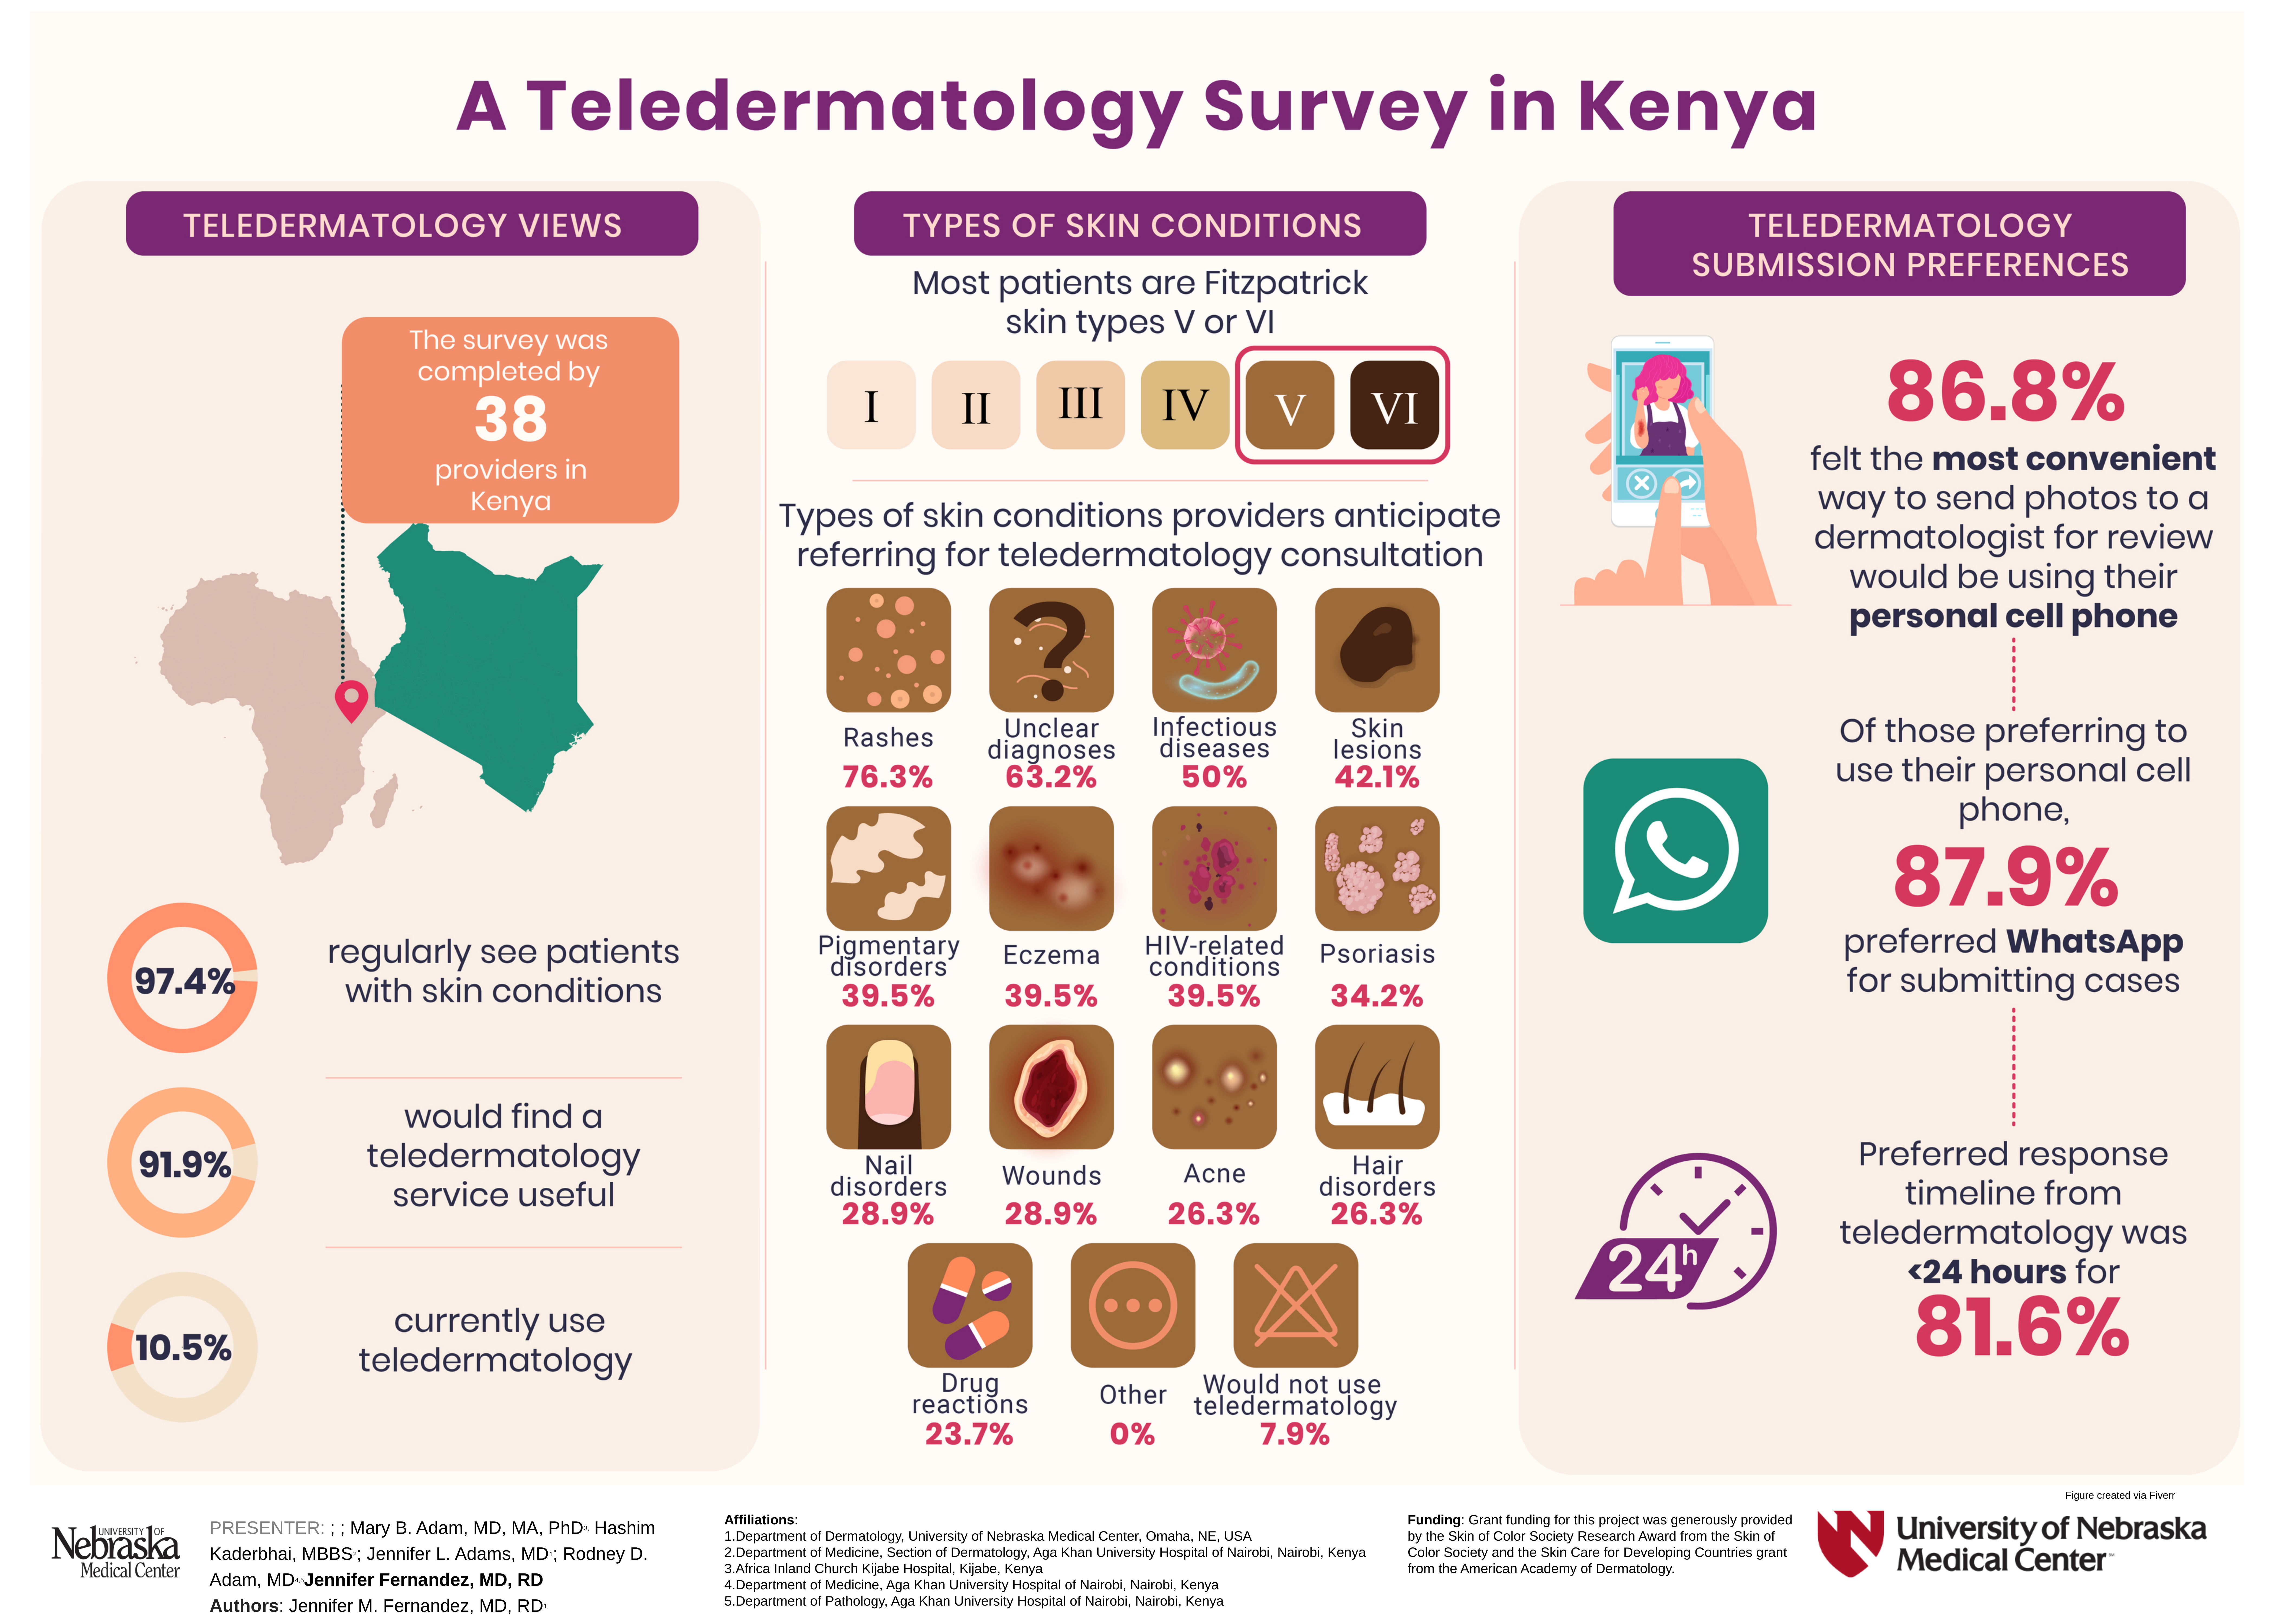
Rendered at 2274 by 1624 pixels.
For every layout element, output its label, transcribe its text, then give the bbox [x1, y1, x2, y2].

text_box Funding: Grant funding for this project was generously provided by the Skin of Color Society Research Award from the Skin of Color Society and the Skin Care for Developing Countries grant from the American Academy of Dermatology. [1403, 1509, 1804, 1578]
text_box PRESENTER: ; ; Mary B. Adam, MD, MA, PhD3, Hashim Kaderbhai, MBBS2; Jennifer L. Adams, MD1; Rodney D. Adam, MD4,5Jennifer Fernandez, MD, RD Authors: Jennifer M. Fernandez, MD, RD1 [206, 1510, 694, 1618]
picture [29, 8, 2245, 1486]
text_box Figure created via Fiverr [2061, 1488, 2245, 1503]
text_box Affiliations: Department of Dermatology, University of Nebraska Medical Center, Omaha, NE, USA Department of Medicine, Section of Dermatology, Aga Khan University Hospital of Nairobi, Nairobi, Kenya Africa Inland Church Kijabe Hospital, Kijabe, Kenya Department of Medicine, Aga Khan University Hospital of Nairobi, Nairobi, Kenya Department of Pathology, Aga Khan University Hospital of Nairobi, Nairobi, Kenya [720, 1509, 1422, 1610]
